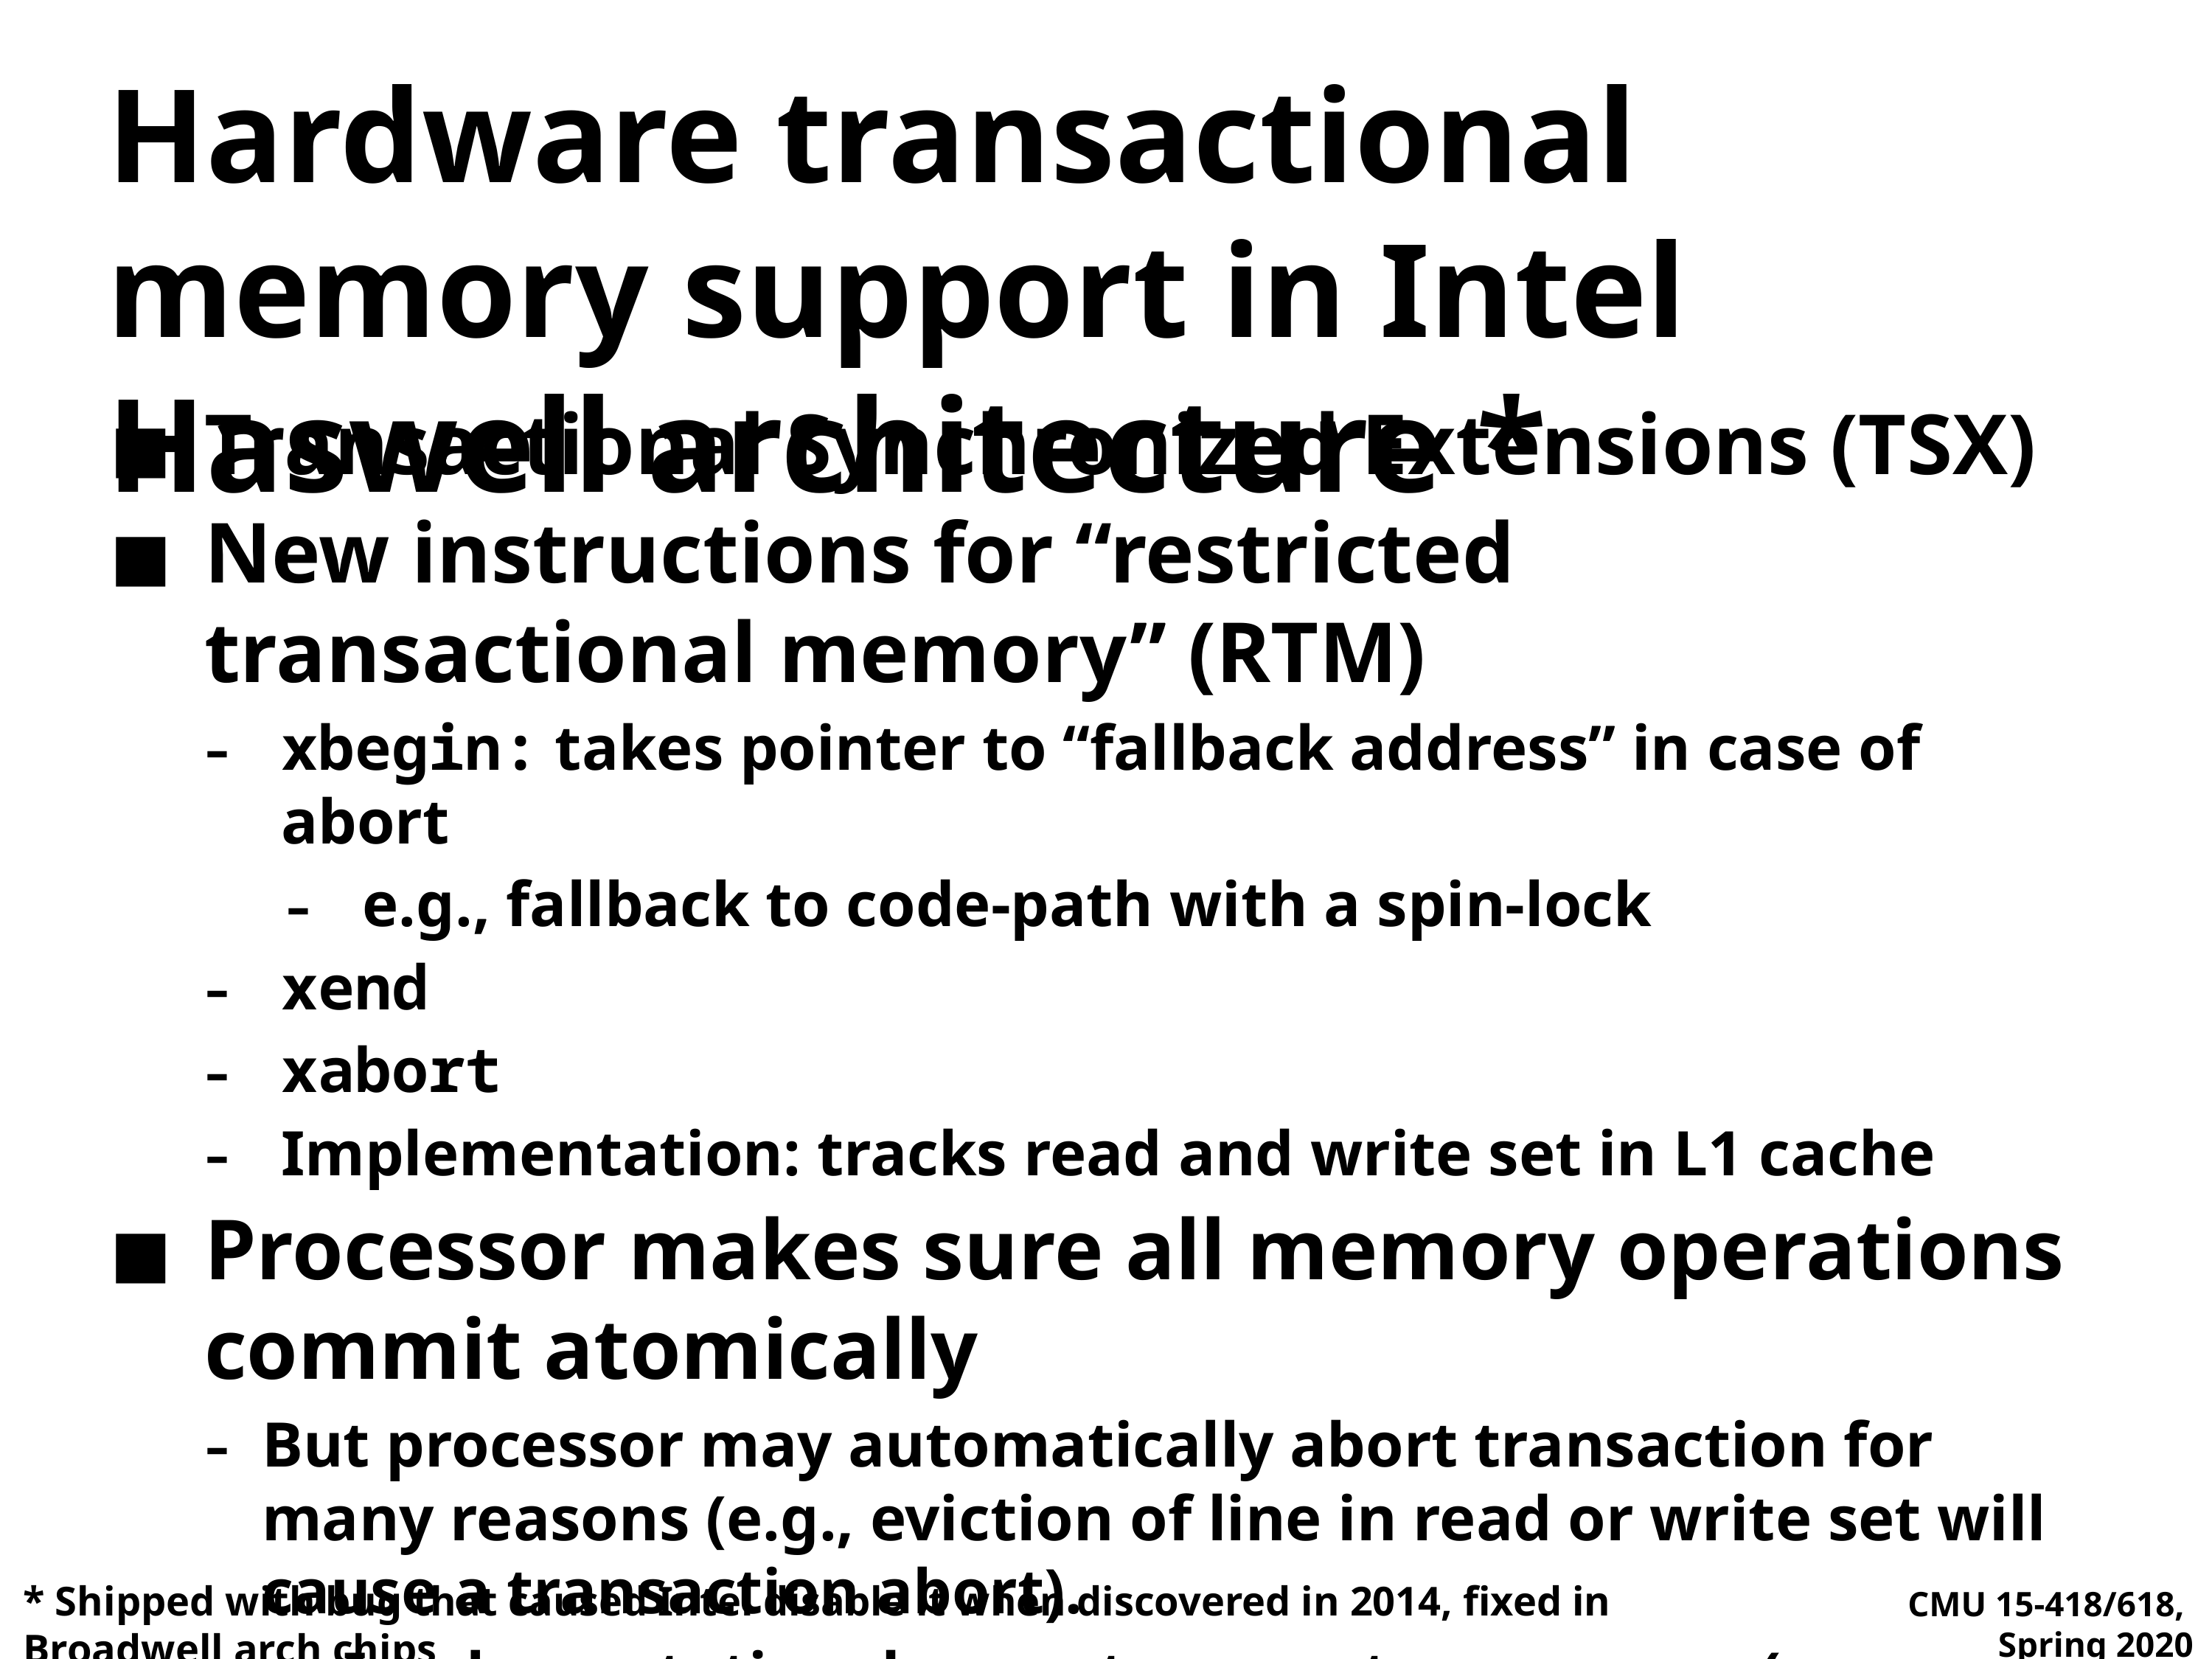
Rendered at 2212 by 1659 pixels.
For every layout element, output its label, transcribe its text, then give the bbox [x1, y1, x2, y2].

title Hardware transactional memory support in Intel Haswell architecture * [100, 47, 2056, 358]
text_box * Shipped with bug that caused Intel disable it when discovered in 2014, fixed in Broadwell arch chips [17, 1569, 1759, 1659]
list Transactional Synchronized Extensions (TSX) New instructions for “restricted transactional memory” (RTM) xbegin: takes pointer to “fallback address” in case of abort e.g., fallback to code-path with a spin-lock xend xabort Implementation: tracks read and write set in L1 cache Processor makes sure all memory operations commit atomically But processor may automatically abort transaction for many reasons (e.g., eviction of line in read or write set will cause a transaction abort). Implementation does not guarantee progress (see fallback address) Intel optimization guide (ch 12) gives guidelines for increasing probability that transactions will not abort [100, 384, 2088, 1552]
